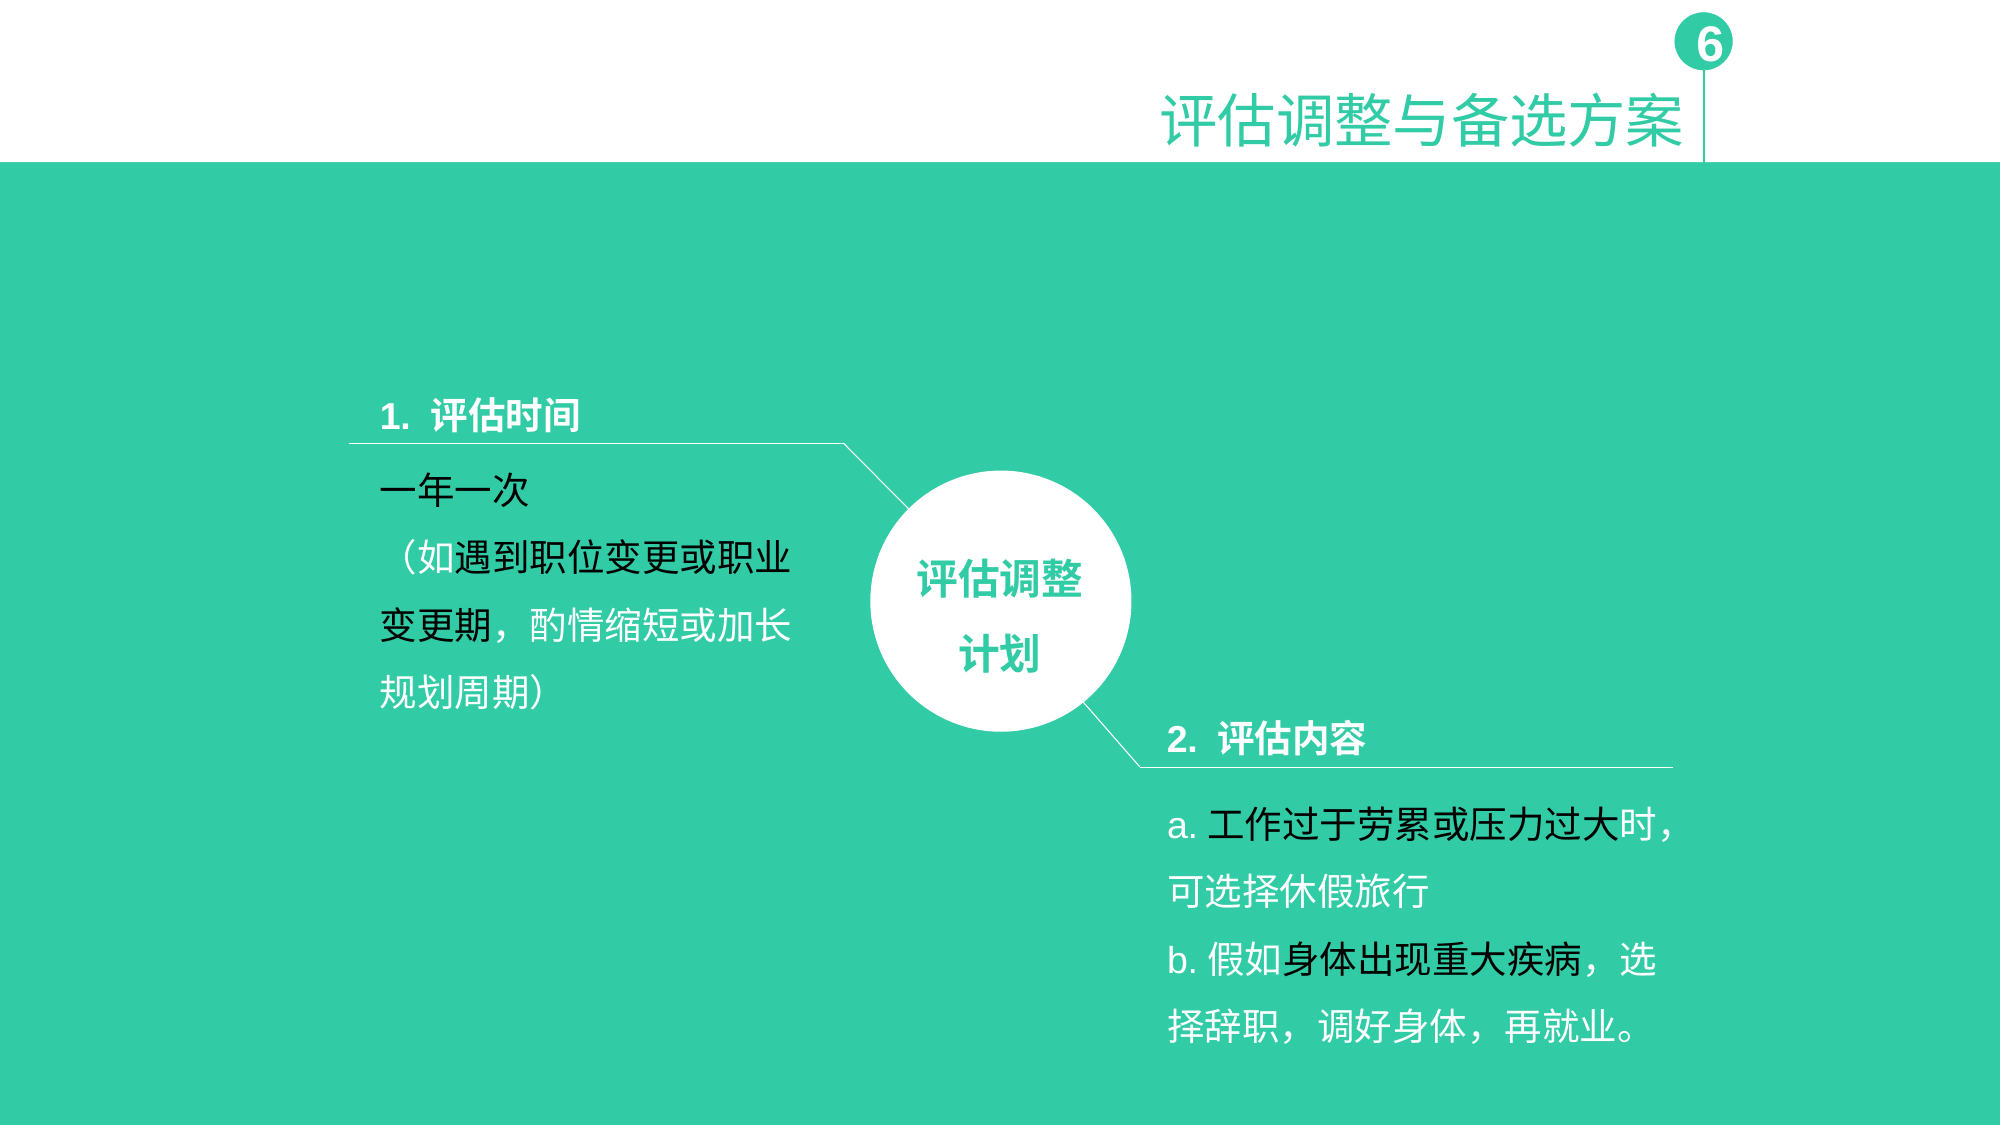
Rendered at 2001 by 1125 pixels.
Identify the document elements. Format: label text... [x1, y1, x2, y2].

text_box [870, 470, 1132, 732]
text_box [843, 443, 909, 509]
text_box [0, 0, 2000, 163]
text_box 评估调整与备选方案 [1139, 76, 1672, 162]
text_box 一年一次 （如遇到职位变更或职业变更期，酌情缩短或加长规划周期） [365, 459, 836, 722]
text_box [1672, 10, 1735, 191]
text_box 1. 评估时间 [365, 384, 609, 443]
text_box 2. 评估内容 [1152, 707, 1396, 767]
text_box a.工作过于劳累或压力过大时，可选择休假旅行 b.假如身体出现重大疾病，选择辞职，调好身体，再就业。 [1152, 770, 1673, 1056]
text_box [1082, 701, 1140, 767]
